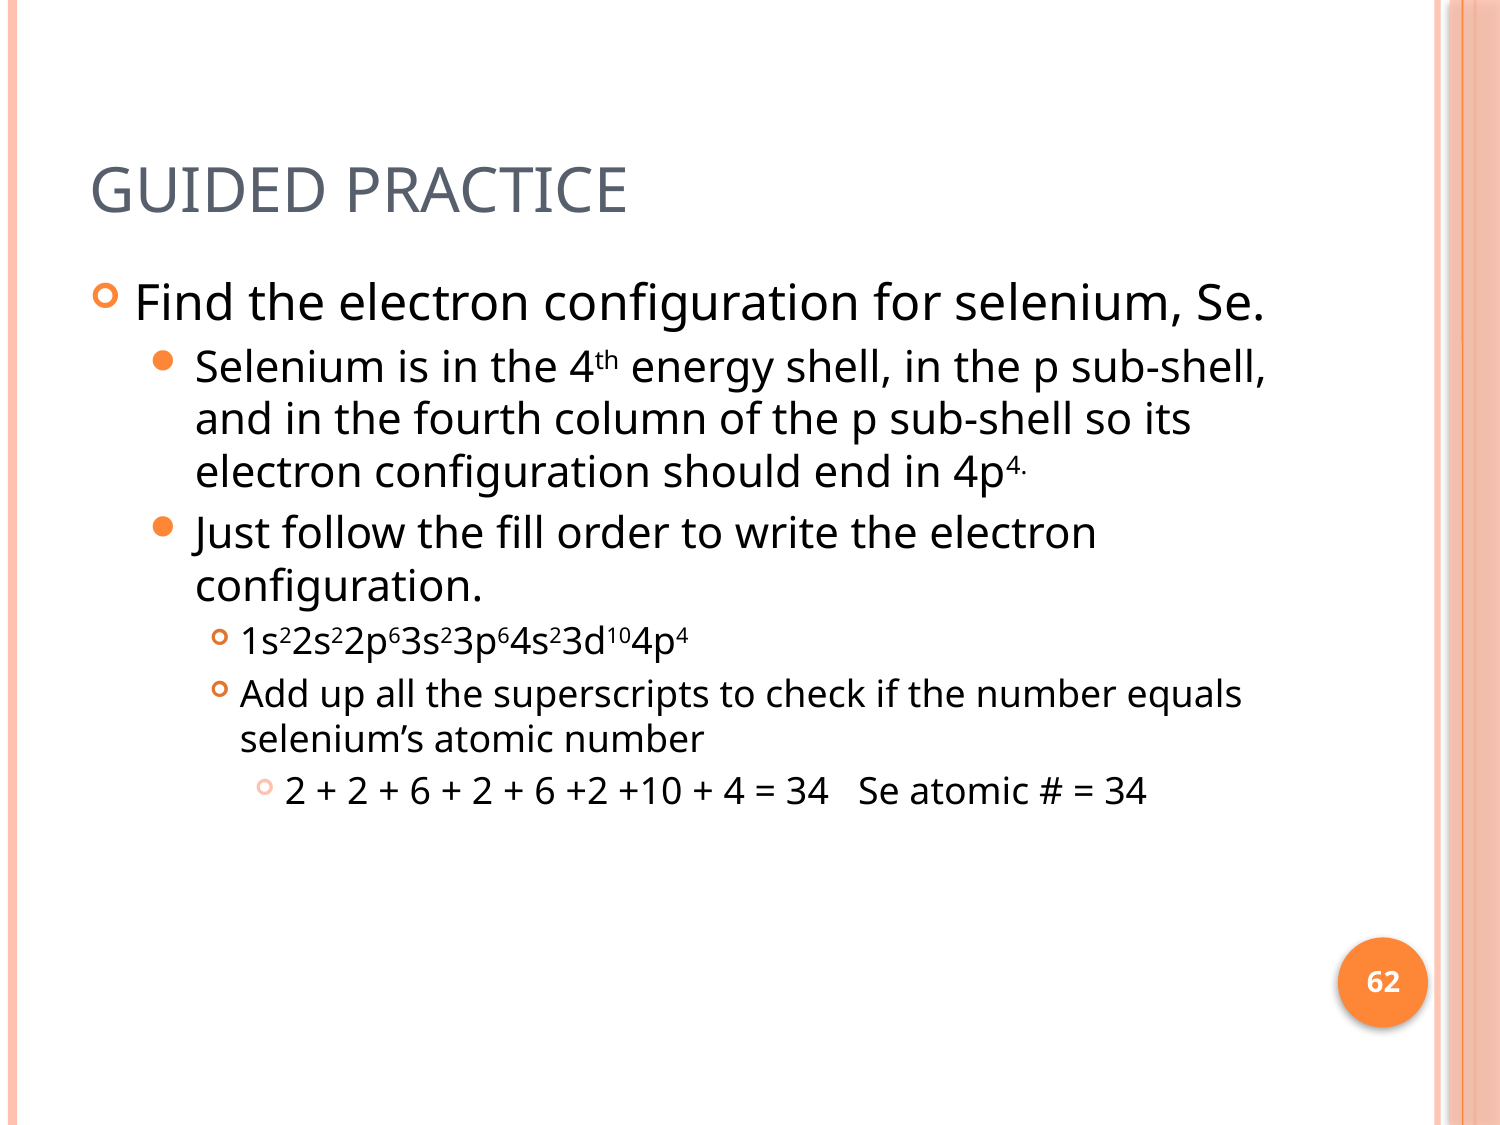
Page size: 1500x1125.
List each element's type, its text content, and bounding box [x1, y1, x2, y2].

list Find the electron configuration for selenium, Se. Selenium is in the 4th energy shell, in the p sub-shell, and in the fourth column of the p sub-shell so its electron configuration should end in 4p4. Just follow the fill order to write the electron configuration. 1s22s22p63s23p64s23d104p4 Add up all the superscripts to check if the number equals selenium’s atomic number 2 + 2 + 6 + 2 + 6 +2 +10 + 4 = 34 Se atomic # = 34 [75, 262, 1300, 1062]
slide_number 62 [1333, 940, 1434, 1027]
title Guided Practice [75, 45, 1300, 233]
